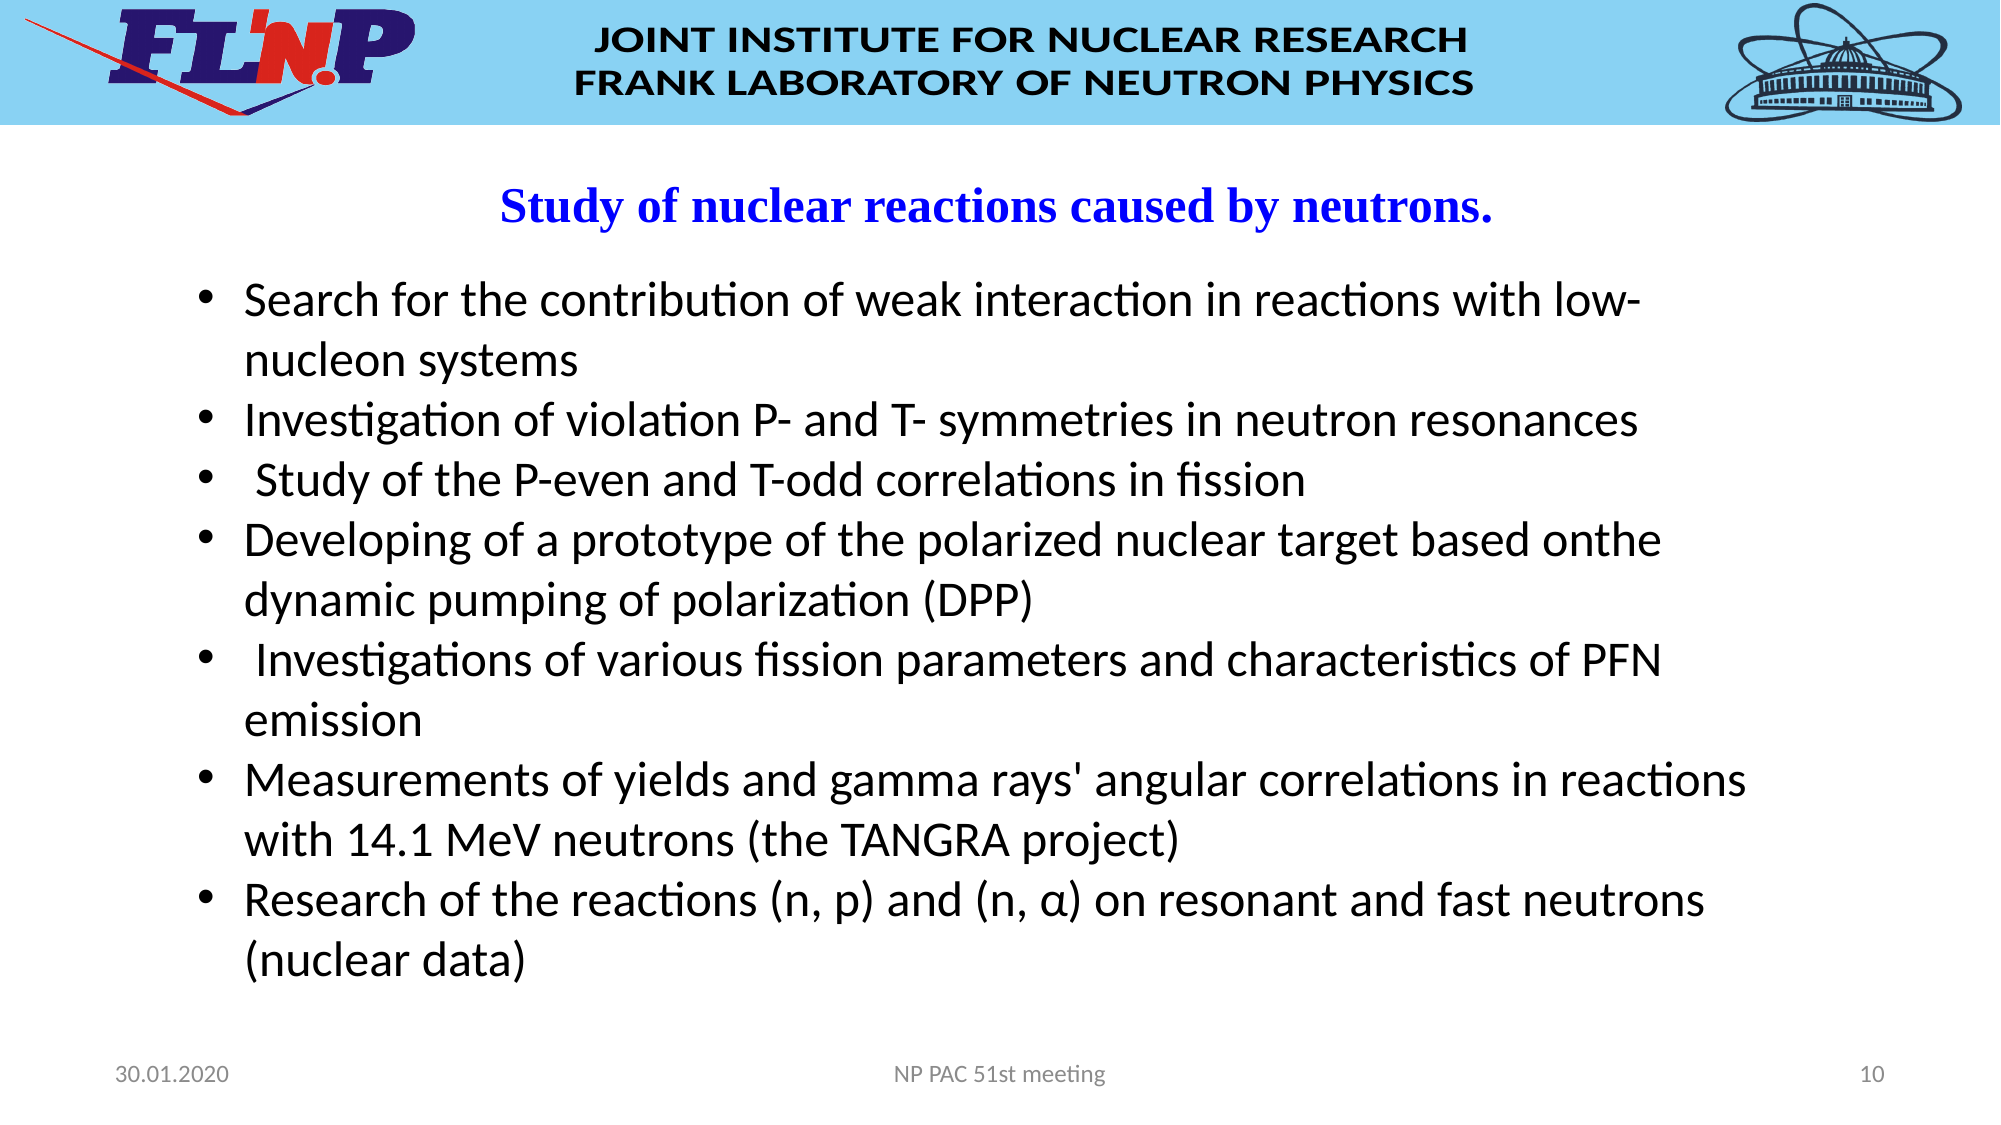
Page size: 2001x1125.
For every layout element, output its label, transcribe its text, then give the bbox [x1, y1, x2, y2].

text_box Study of nuclear reactions caused by neutrons. [484, 165, 1509, 241]
slide_number 10 [1433, 1042, 1900, 1103]
text_box Search for the contribution of weak interaction in reactions with low-nucleon systems Investigation of violation P- and T- symmetries in neutron resonances Study of the P-even and T-odd correlations in fission Developing of a prototype of the polarized nuclear target based onthe dynamic pumping of polarization (DPP) Investigations of various fission parameters and characteristics of PFN emission Measurements of yields and gamma rays' angular correlations in reactions with 14.1 MeV neutrons (the TANGRA project) Research of the reactions (n, p) and (n, α) on resonant and fast neutrons (nuclear data) [182, 258, 1765, 994]
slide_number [99, 1042, 567, 1103]
footer NP PAC 51st meeting [683, 1042, 1317, 1103]
